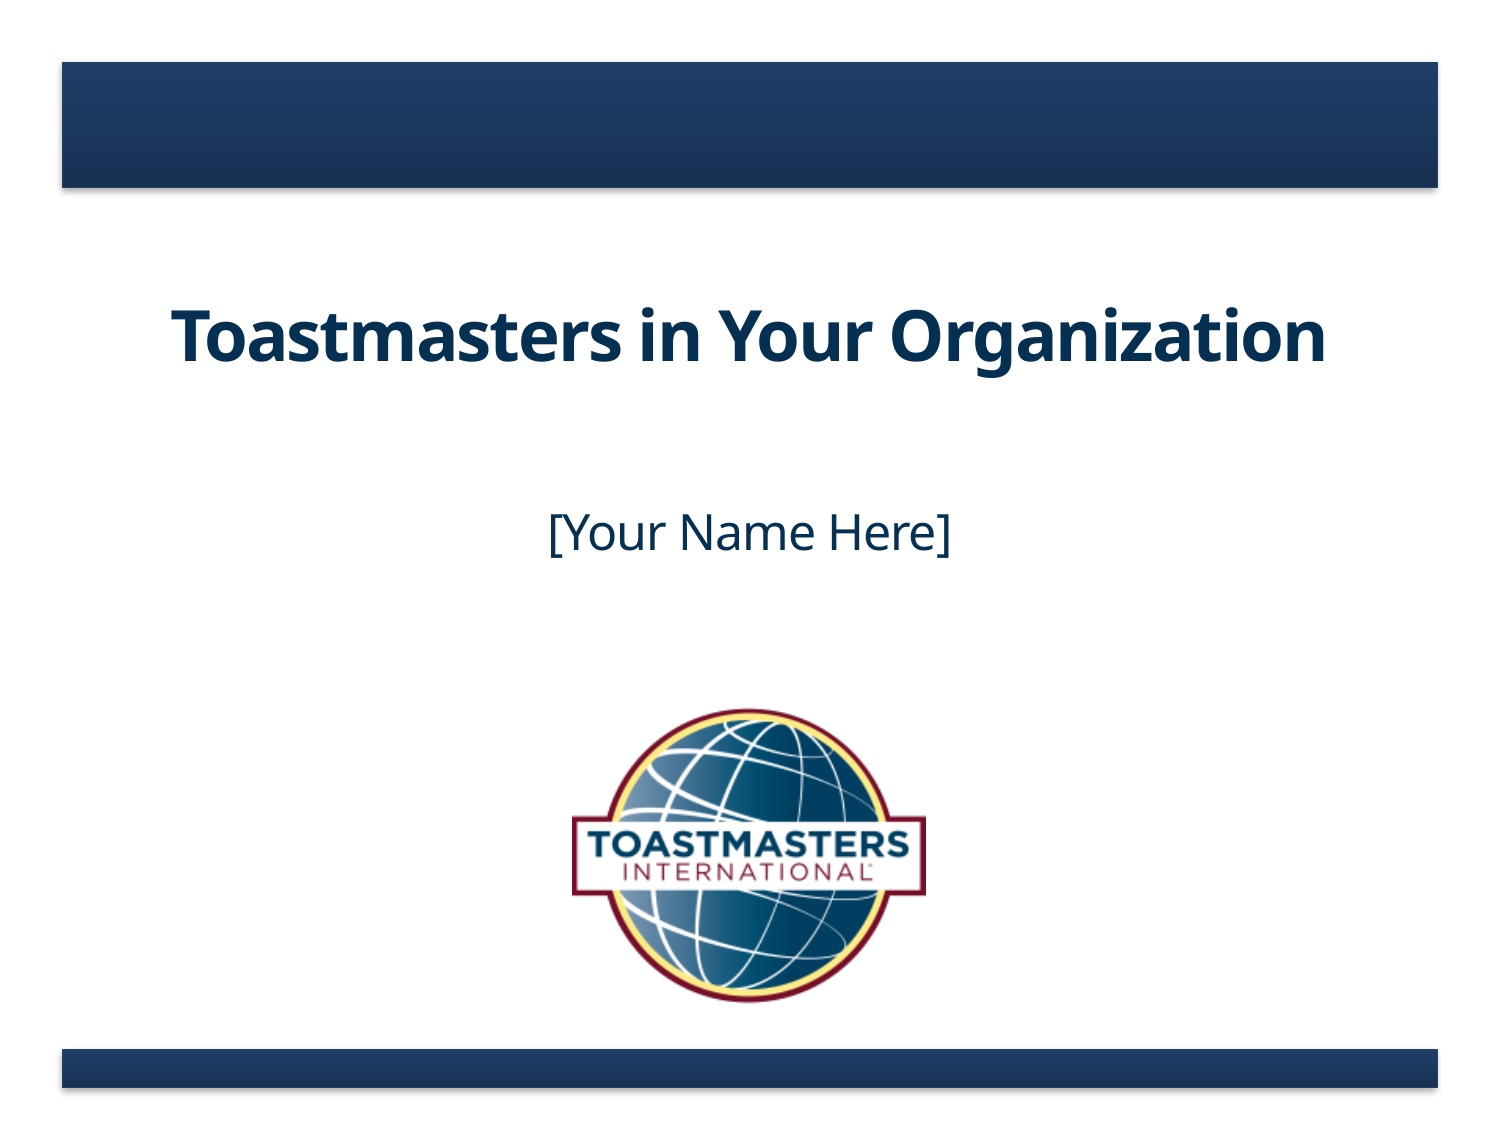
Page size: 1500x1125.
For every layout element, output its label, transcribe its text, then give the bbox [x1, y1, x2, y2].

title Toastmasters in Your Organization [112, 212, 1388, 454]
subtitle [Your Name Here] [112, 500, 1388, 663]
picture [572, 697, 926, 1013]
